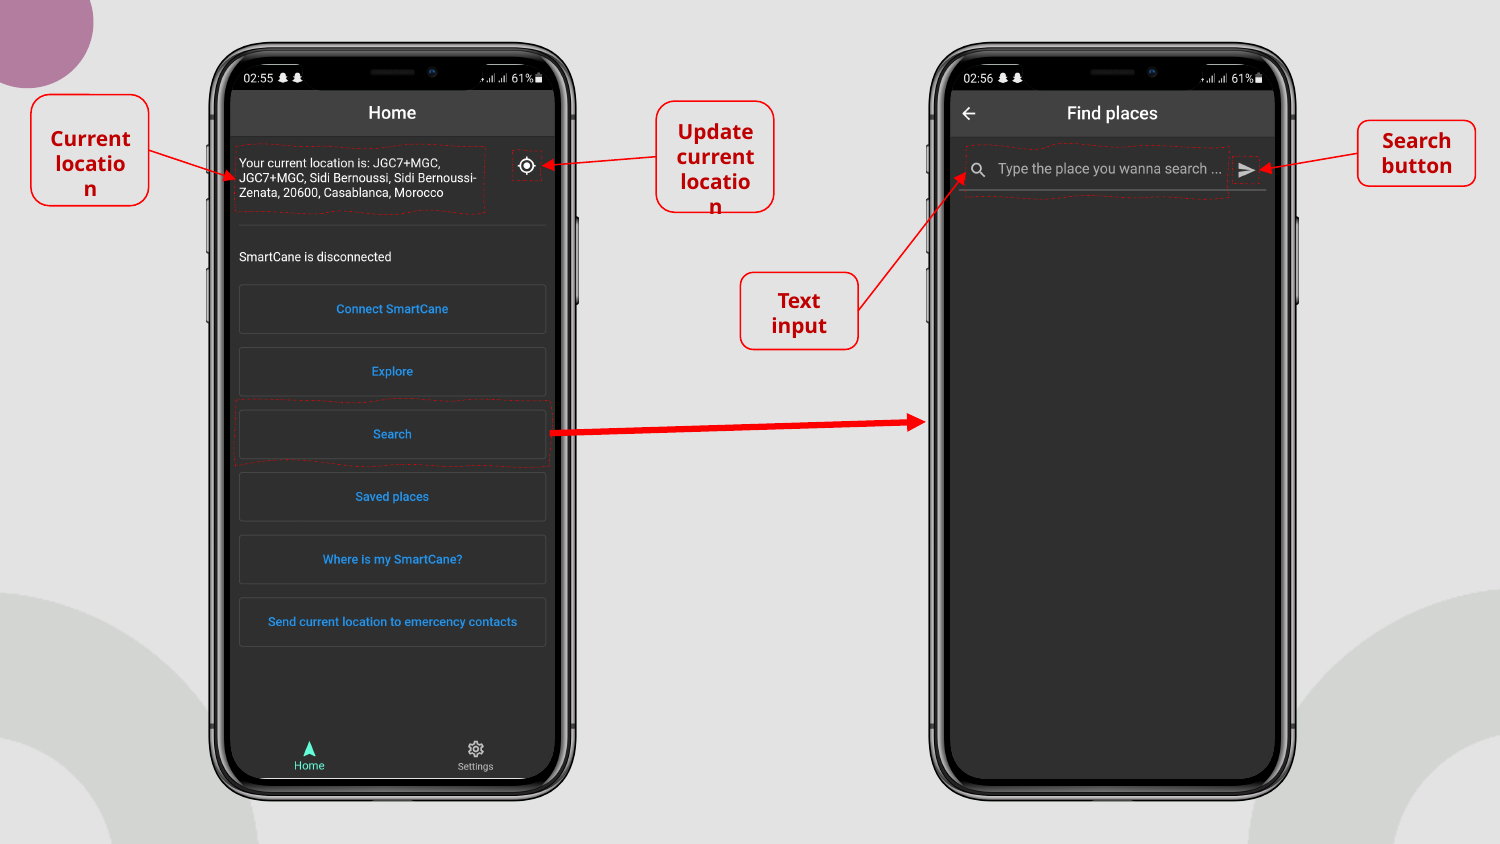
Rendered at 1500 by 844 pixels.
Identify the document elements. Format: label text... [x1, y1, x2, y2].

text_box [857, 171, 967, 312]
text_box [541, 156, 657, 167]
text_box Search button [1360, 120, 1474, 186]
text_box [1474, 122, 1478, 184]
text_box [28, 92, 151, 201]
text_box Text input [742, 279, 856, 345]
text_box [738, 270, 861, 352]
text_box Update current location [659, 111, 772, 226]
text_box [1355, 121, 1360, 154]
text_box Current location [34, 117, 147, 208]
text_box [654, 171, 659, 208]
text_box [549, 421, 927, 434]
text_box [925, 41, 1301, 803]
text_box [205, 41, 581, 803]
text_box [1258, 152, 1358, 171]
text_box [654, 98, 776, 206]
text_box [148, 149, 237, 180]
